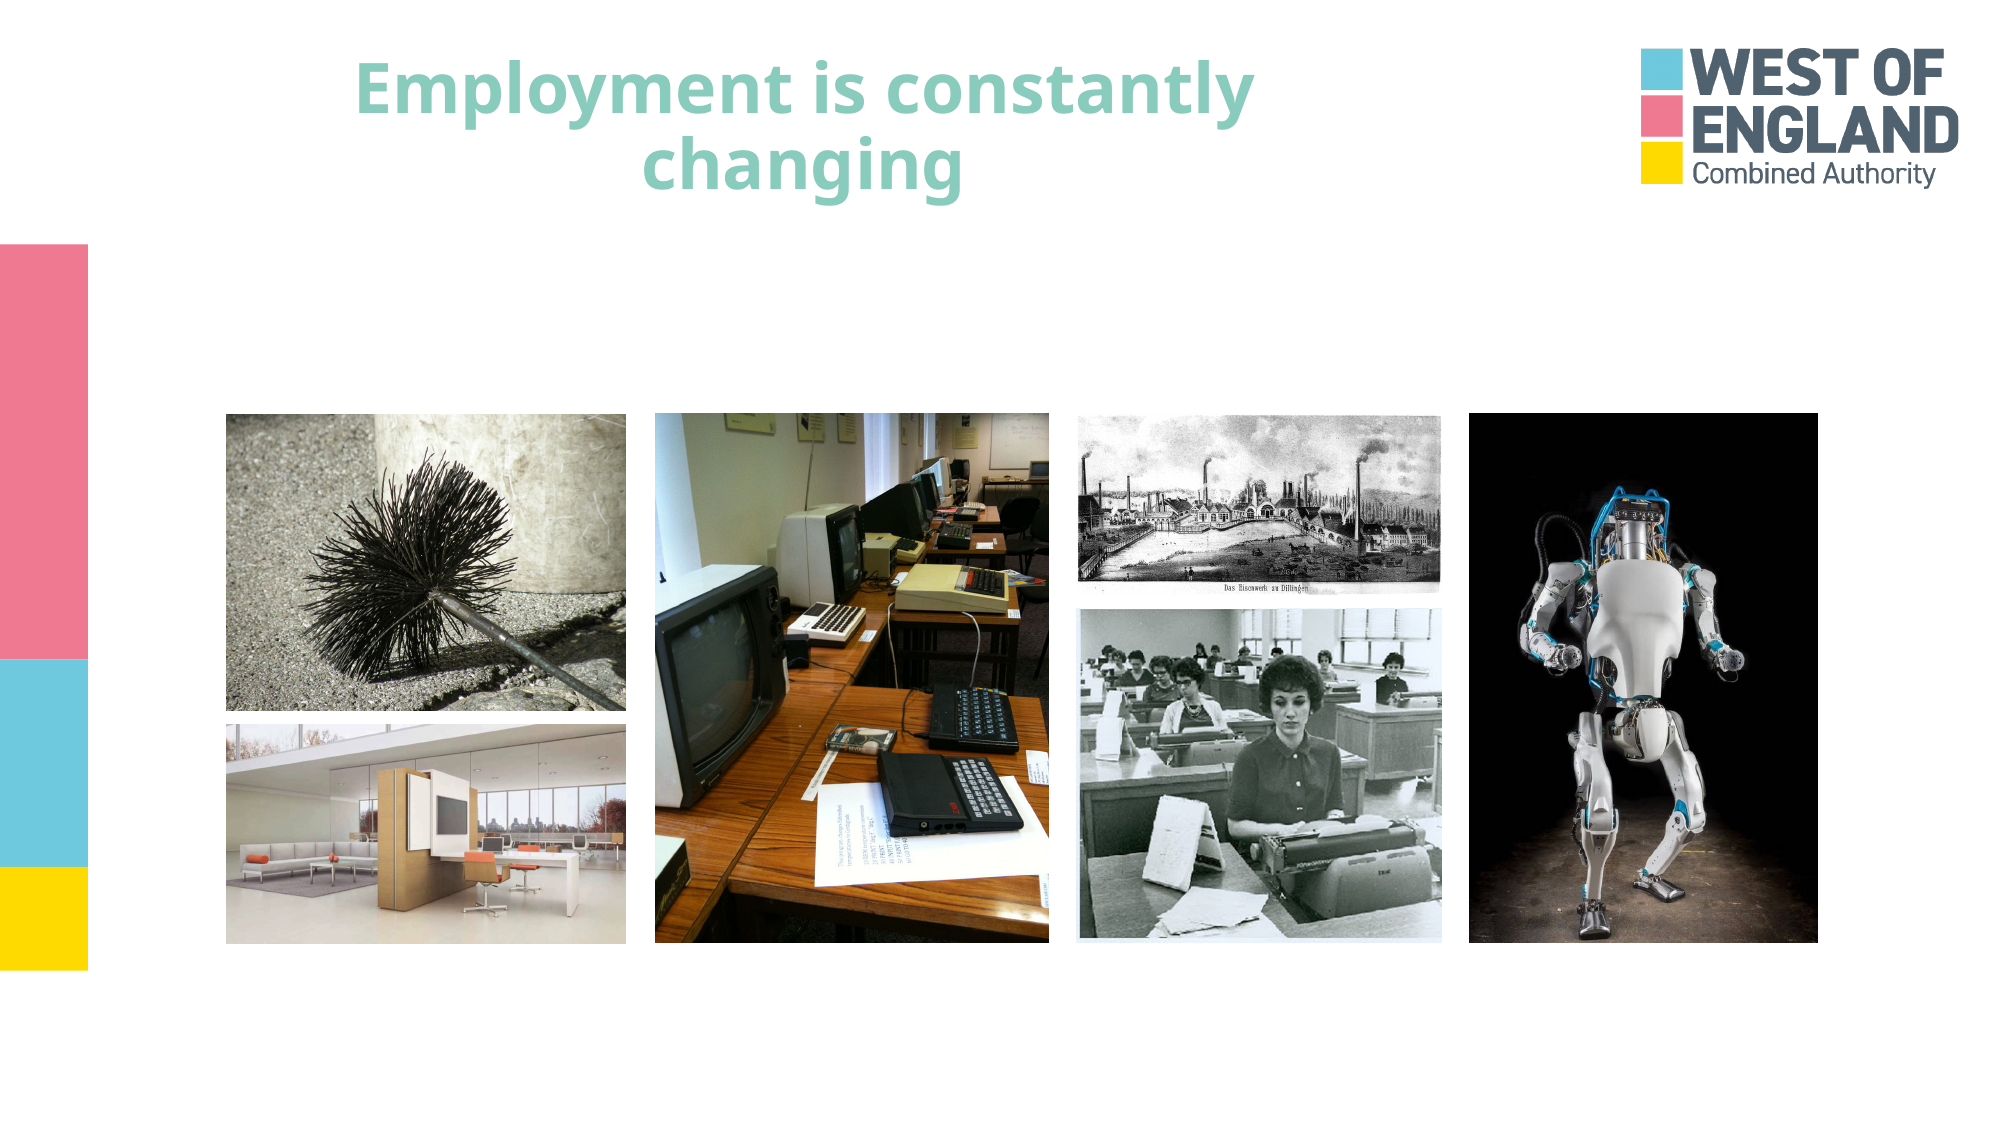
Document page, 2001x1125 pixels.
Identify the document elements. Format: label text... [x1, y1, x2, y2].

picture [1641, 48, 1959, 189]
picture [226, 724, 627, 944]
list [226, 414, 627, 711]
picture [1076, 608, 1442, 943]
picture [655, 413, 1049, 943]
title Employment is constantly changing [166, 46, 1442, 213]
picture [1076, 413, 1442, 595]
picture [1469, 413, 1818, 943]
